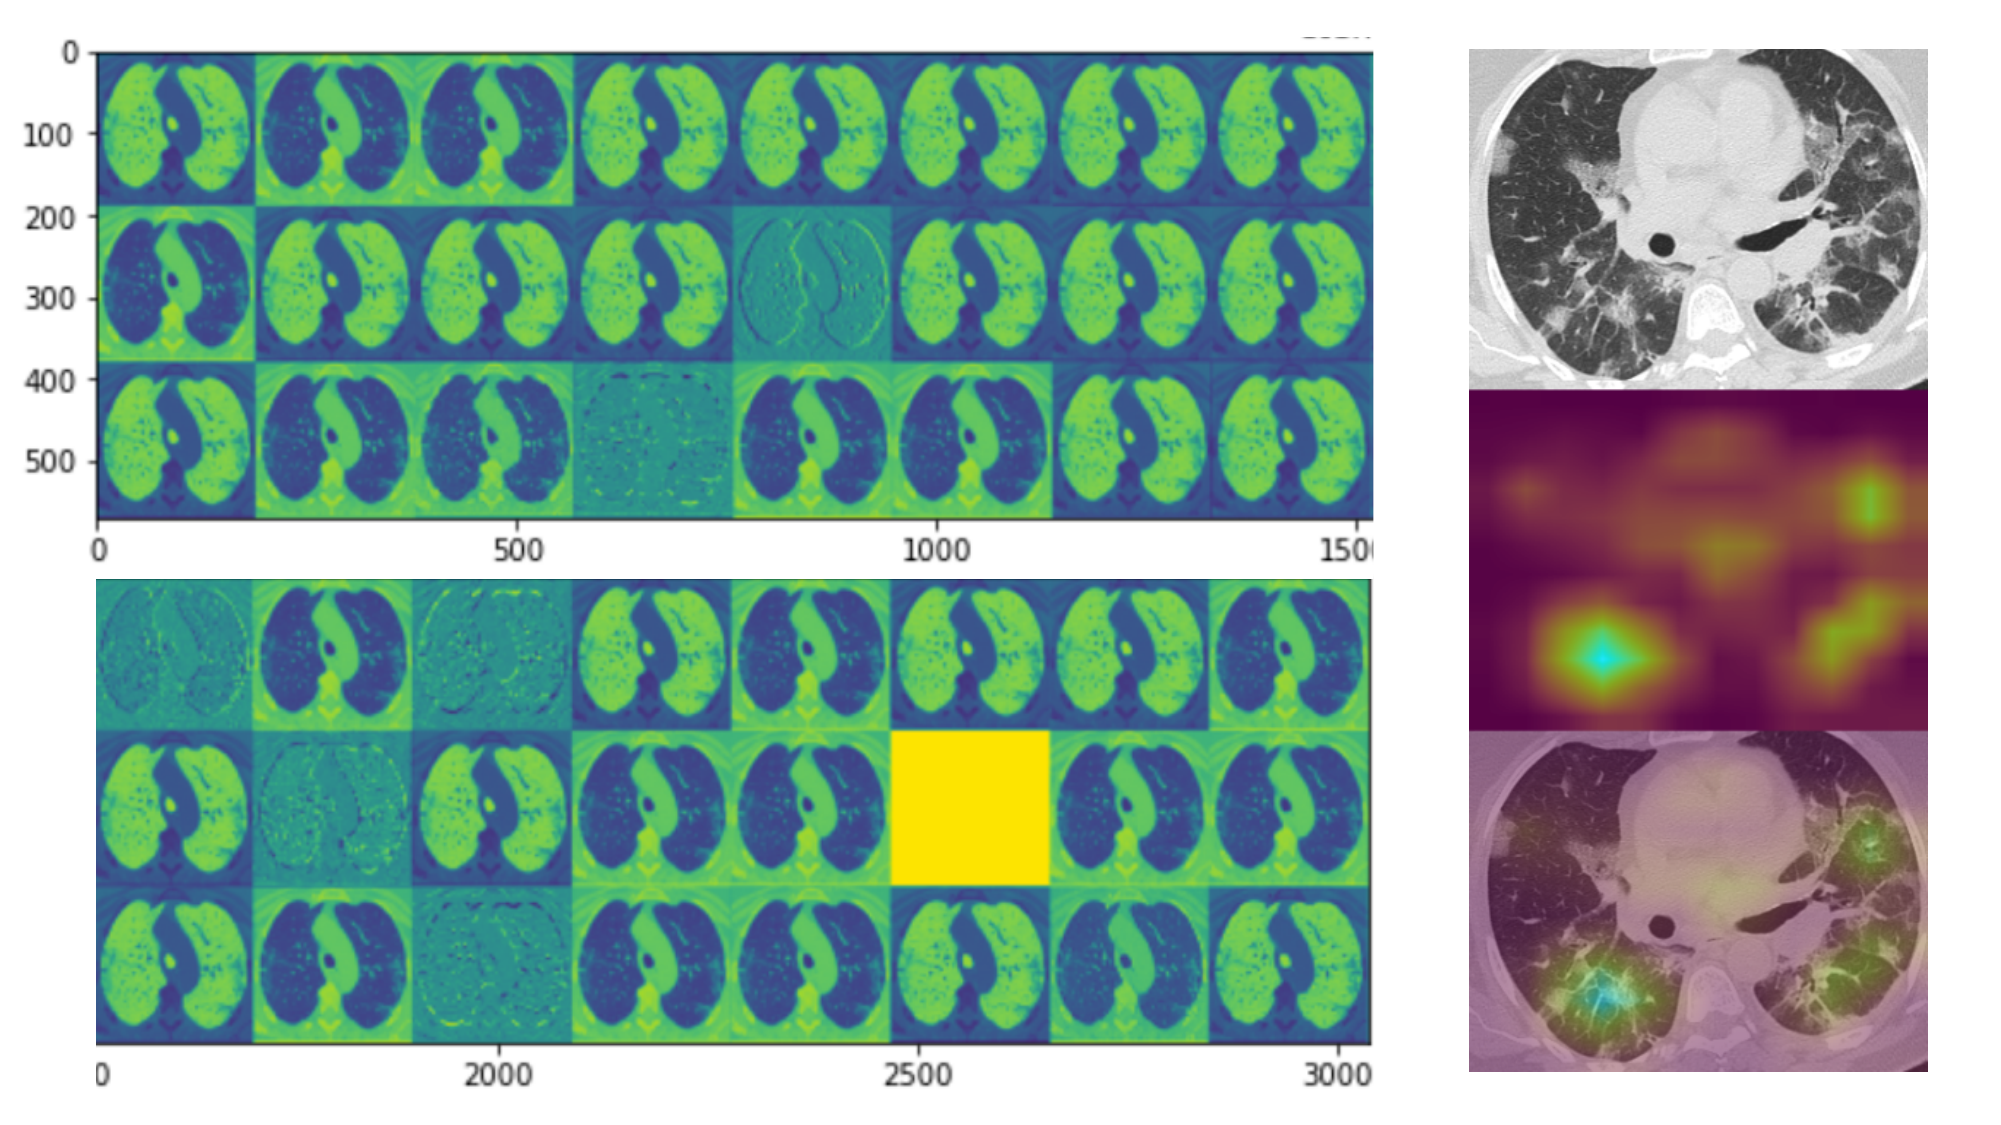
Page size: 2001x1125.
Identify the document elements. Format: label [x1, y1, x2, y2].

picture [1469, 49, 1928, 1072]
picture [0, 37, 1454, 1104]
